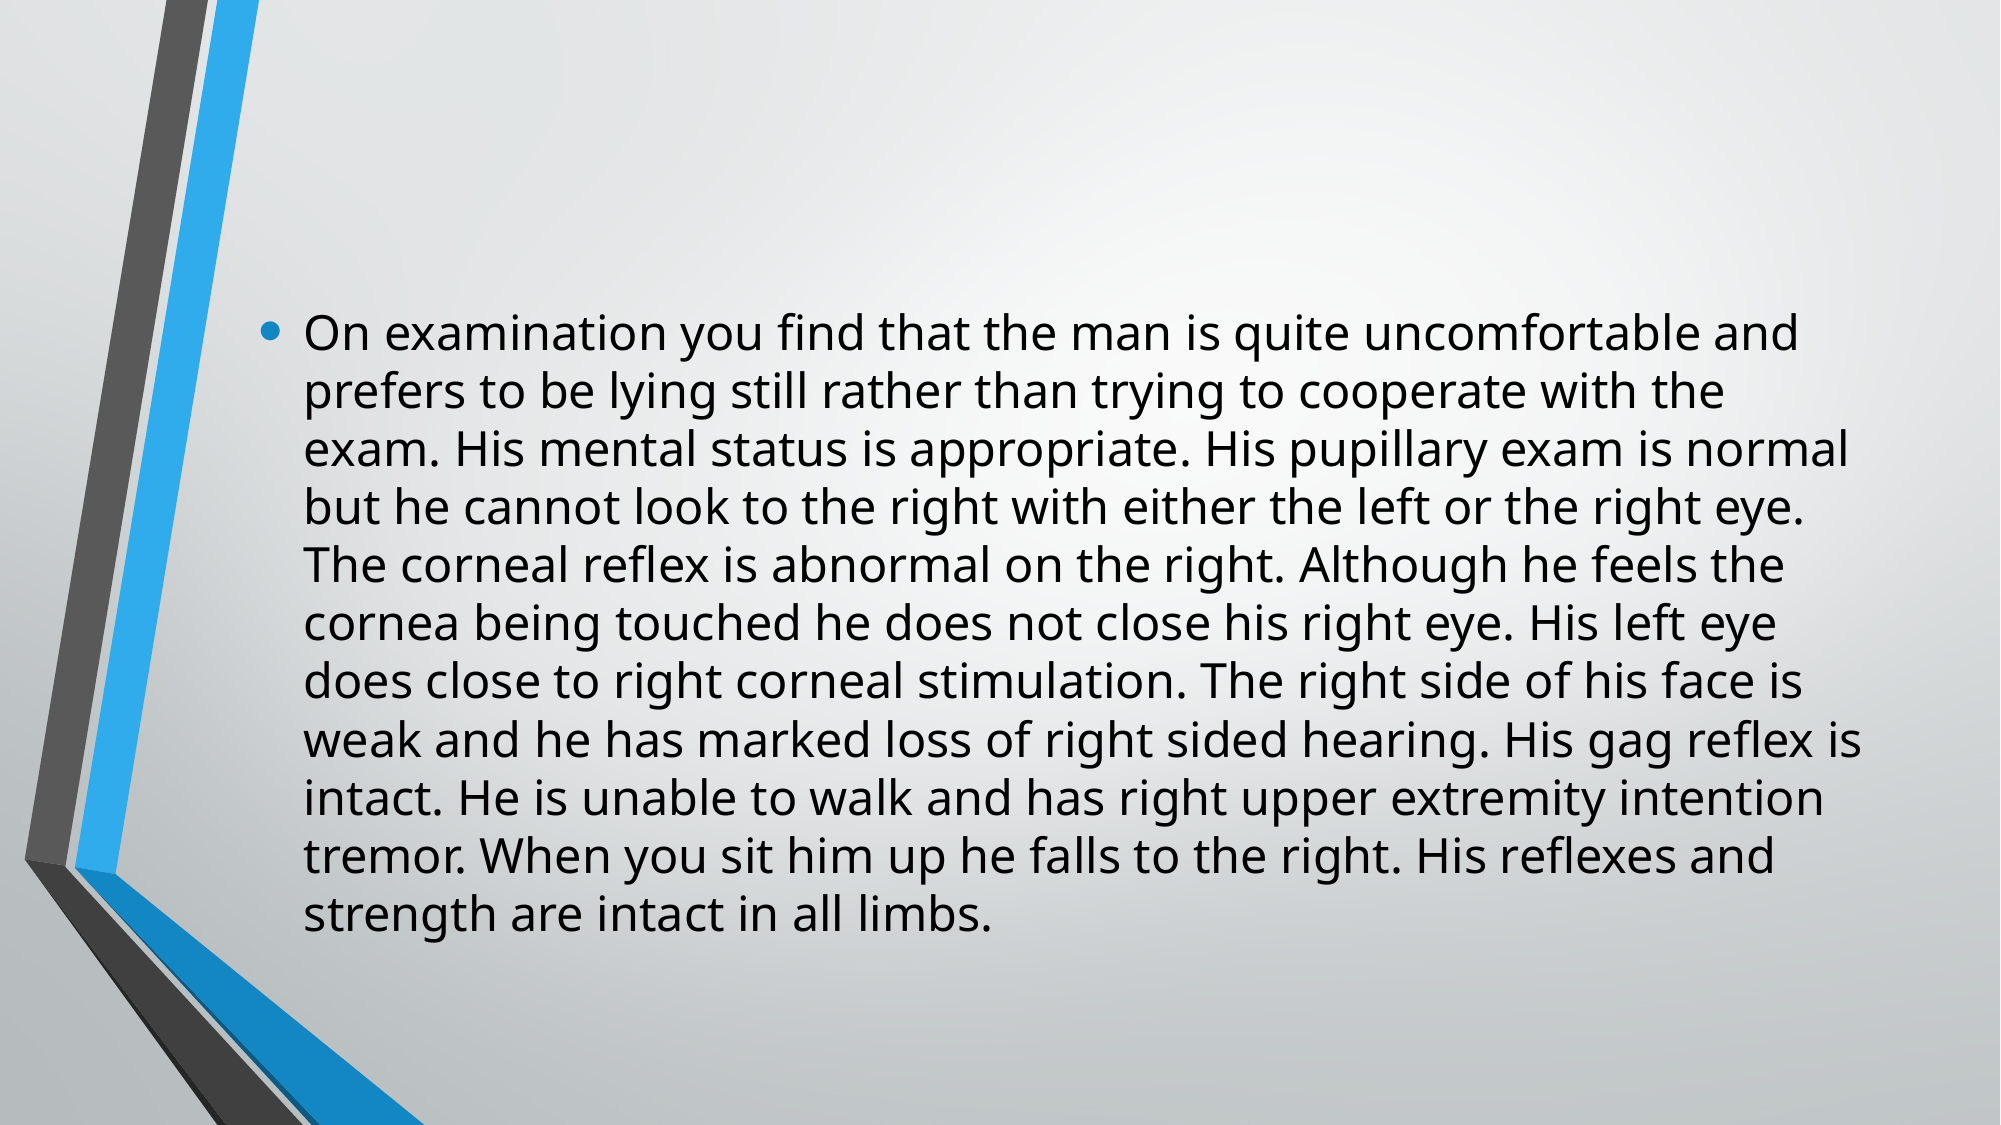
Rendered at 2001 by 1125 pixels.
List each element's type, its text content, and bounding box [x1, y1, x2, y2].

list On examination you find that the man is quite uncomfortable and prefers to be lying still rather than trying to cooperate with the exam. His mental status is appropriate. His pupillary exam is normal but he cannot look to the right with either the left or the right eye. The corneal reflex is abnormal on the right. Although he feels the cornea being touched he does not close his right eye. His left eye does close to right corneal stimulation. The right side of his face is weak and he has marked loss of right sided hearing. His gag reflex is intact. He is unable to walk and has right upper extremity intention tremor. When you sit him up he falls to the right. His reflexes and strength are intact in all limbs. [243, 293, 1887, 950]
